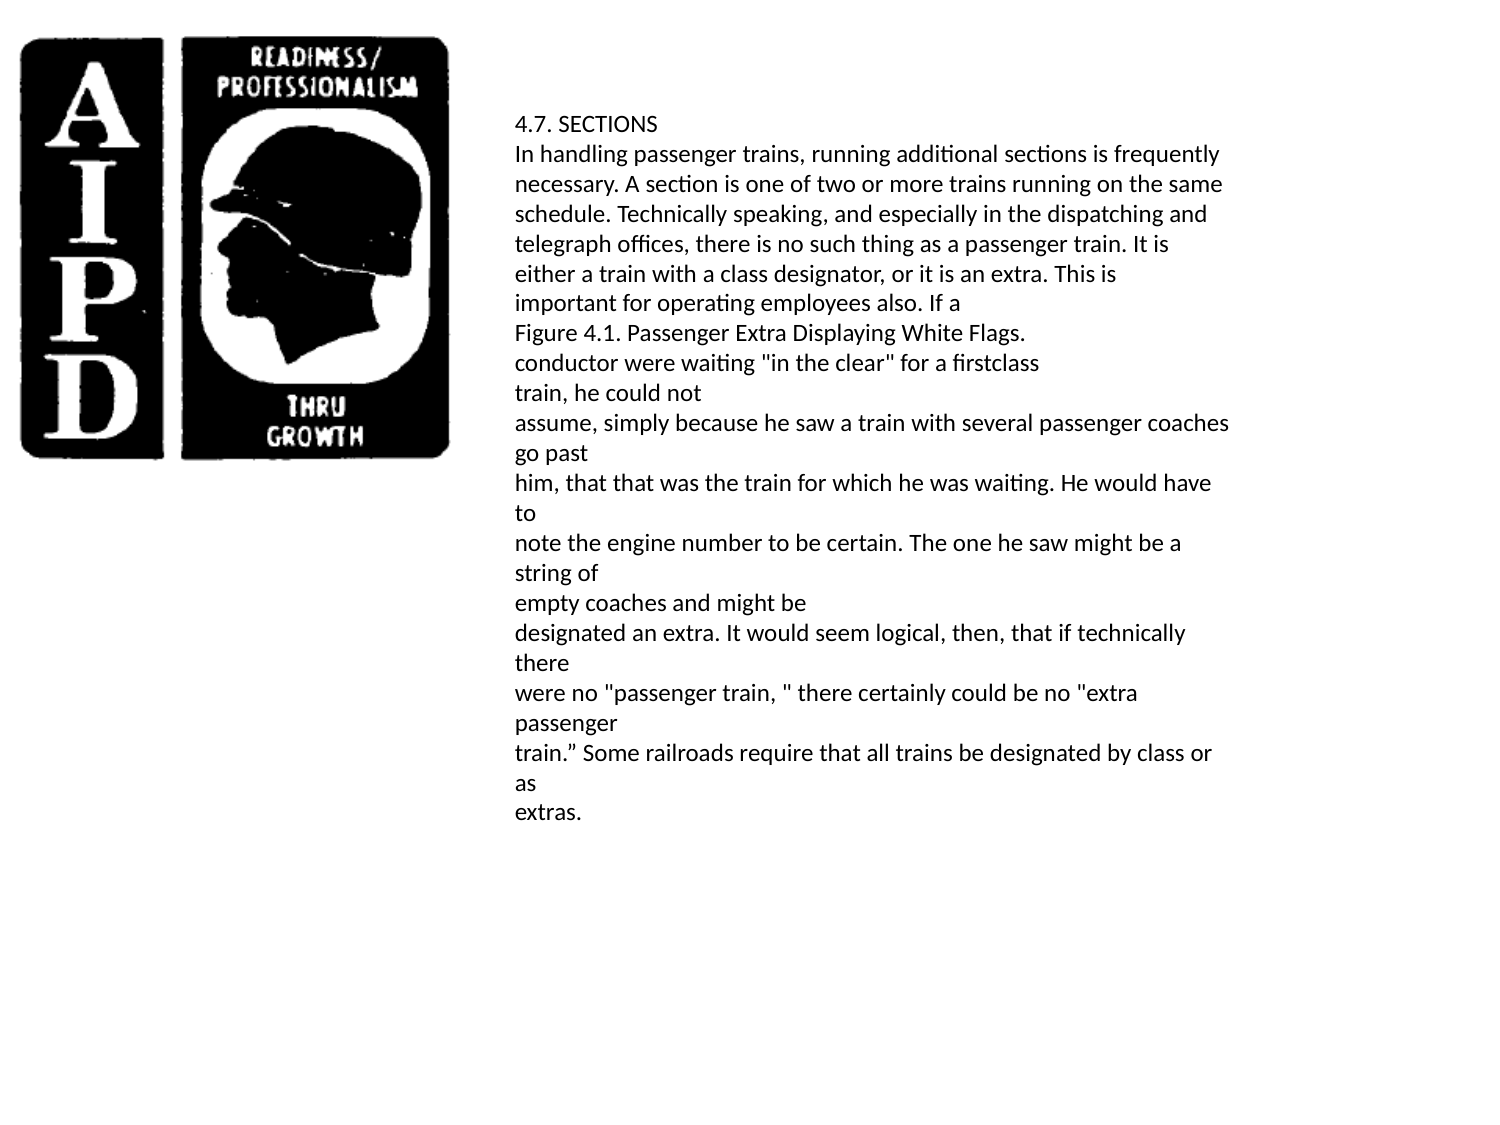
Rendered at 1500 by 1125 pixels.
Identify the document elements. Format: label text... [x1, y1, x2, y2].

text_box 4.7. SECTIONS In handling passenger trains, running additional sections is frequently necessary. A section is one of two or more trains running on the same schedule. Technically speaking, and especially in the dispatching and telegraph offices, there is no such thing as a passenger train. It is either a train with a class designator, or it is an extra. This is important for operating employees also. If a Figure 4.1. Passenger Extra Displaying White Flags. conductor were waiting "in the clear" for a firstclass train, he could not assume, simply because he saw a train with several passenger coaches go past him, that that was the train for which he was waiting. He would have to note the engine number to be certain. The one he saw might be a string of empty coaches and might be designated an extra. It would seem logical, then, that if technically there were no "passenger train, " there certainly could be no "extra passenger train.” Some railroads require that all trains be designated by class or as extras. [499, 99, 1250, 834]
picture [3, 0, 479, 515]
